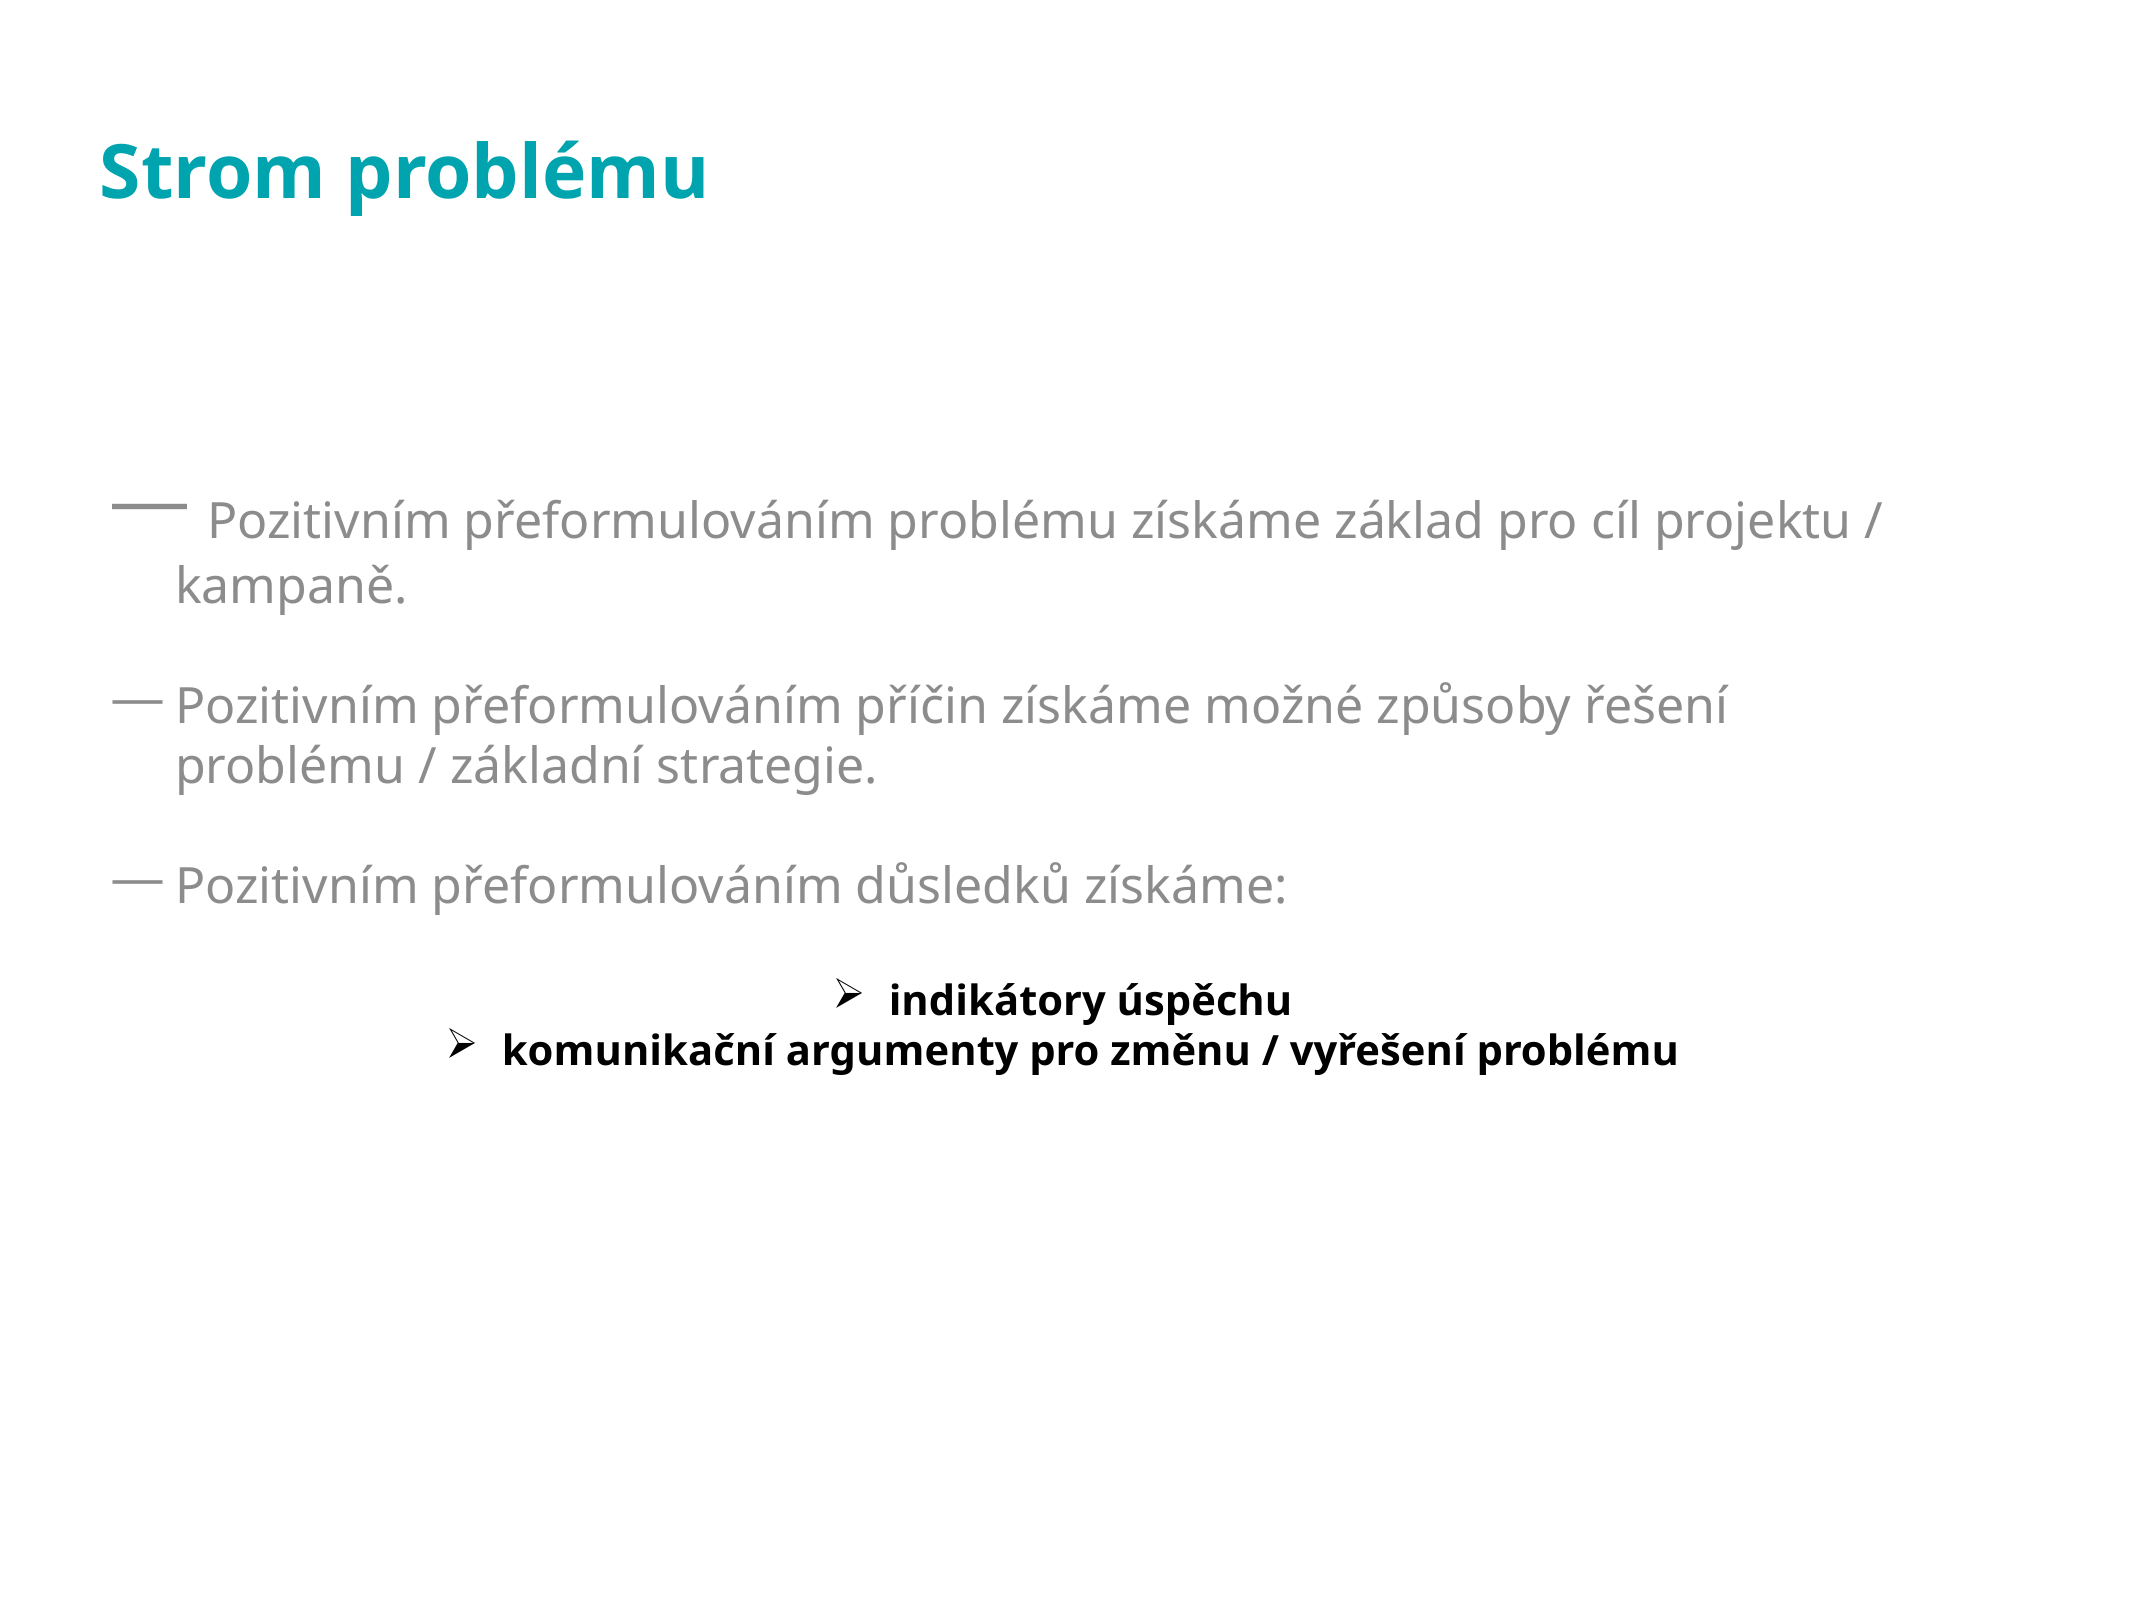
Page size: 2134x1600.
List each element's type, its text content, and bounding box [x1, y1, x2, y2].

text_box Pozitivním přeformulováním problému získáme základ pro cíl projektu / kampaně. Pozitivním přeformulováním příčin získáme možné způsoby řešení problému / základní strategie. Pozitivním přeformulováním důsledků získáme: indikátory úspěchu komunikační argumenty pro změnu / vyřešení problému [104, 455, 1946, 1082]
text_box Strom problému [91, 107, 719, 222]
